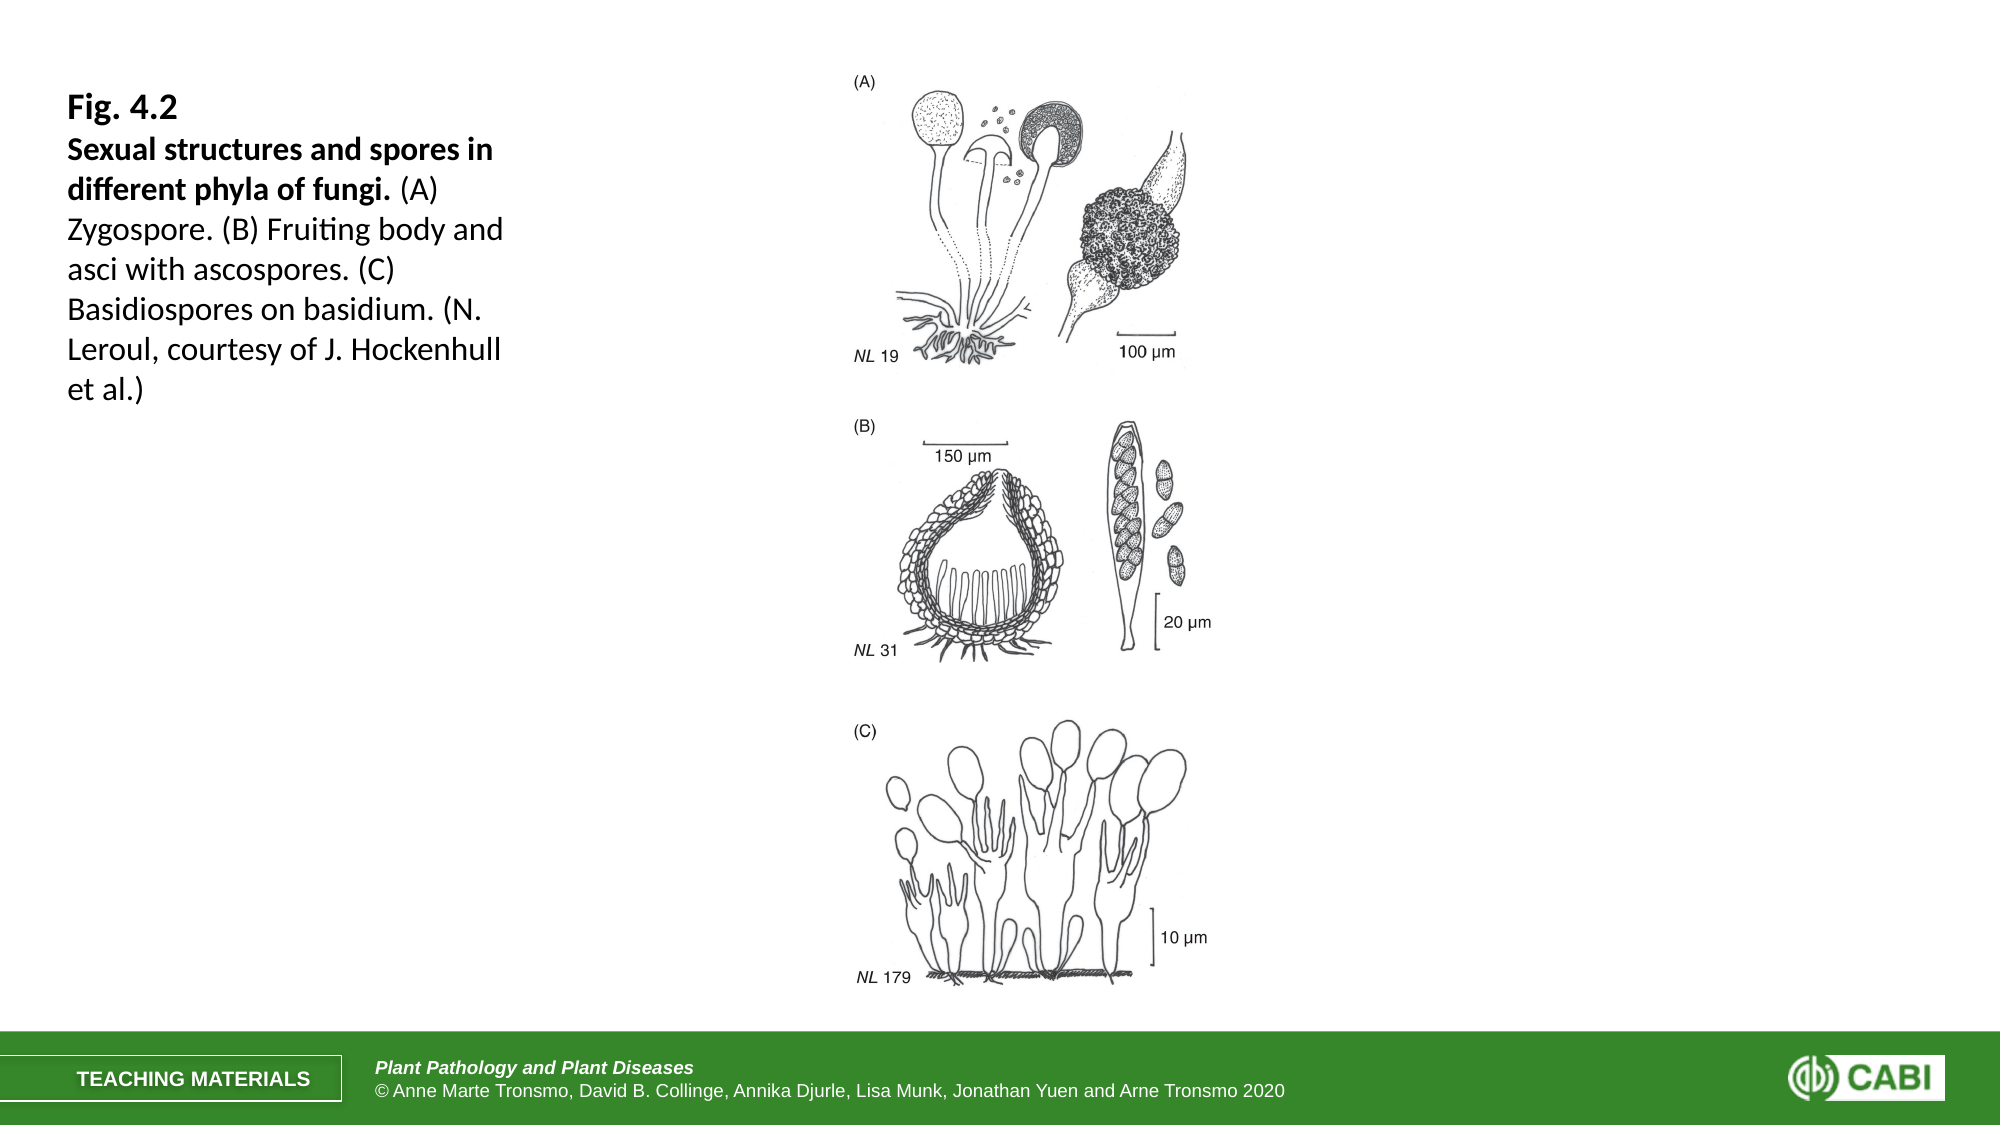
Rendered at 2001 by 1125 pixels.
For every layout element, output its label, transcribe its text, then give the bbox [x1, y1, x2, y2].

text_box Plant Pathology and Plant Diseases © Anne Marte Tronsmo, David B. Collinge, Annika Djurle, Lisa Munk, Jonathan Yuen and Arne Tronsmo 2020 [360, 1048, 1485, 1109]
picture [853, 71, 1213, 991]
text_box Fig. 4.2 Sexual structures and spores in different phyla of fungi. (A) Zygospore. (B) Fruiting body and asci with ascospores. (C) Basidiospores on basidium. (N. Leroul, courtesy of J. Hockenhull et al.) [52, 74, 530, 415]
picture [1788, 1055, 1945, 1101]
